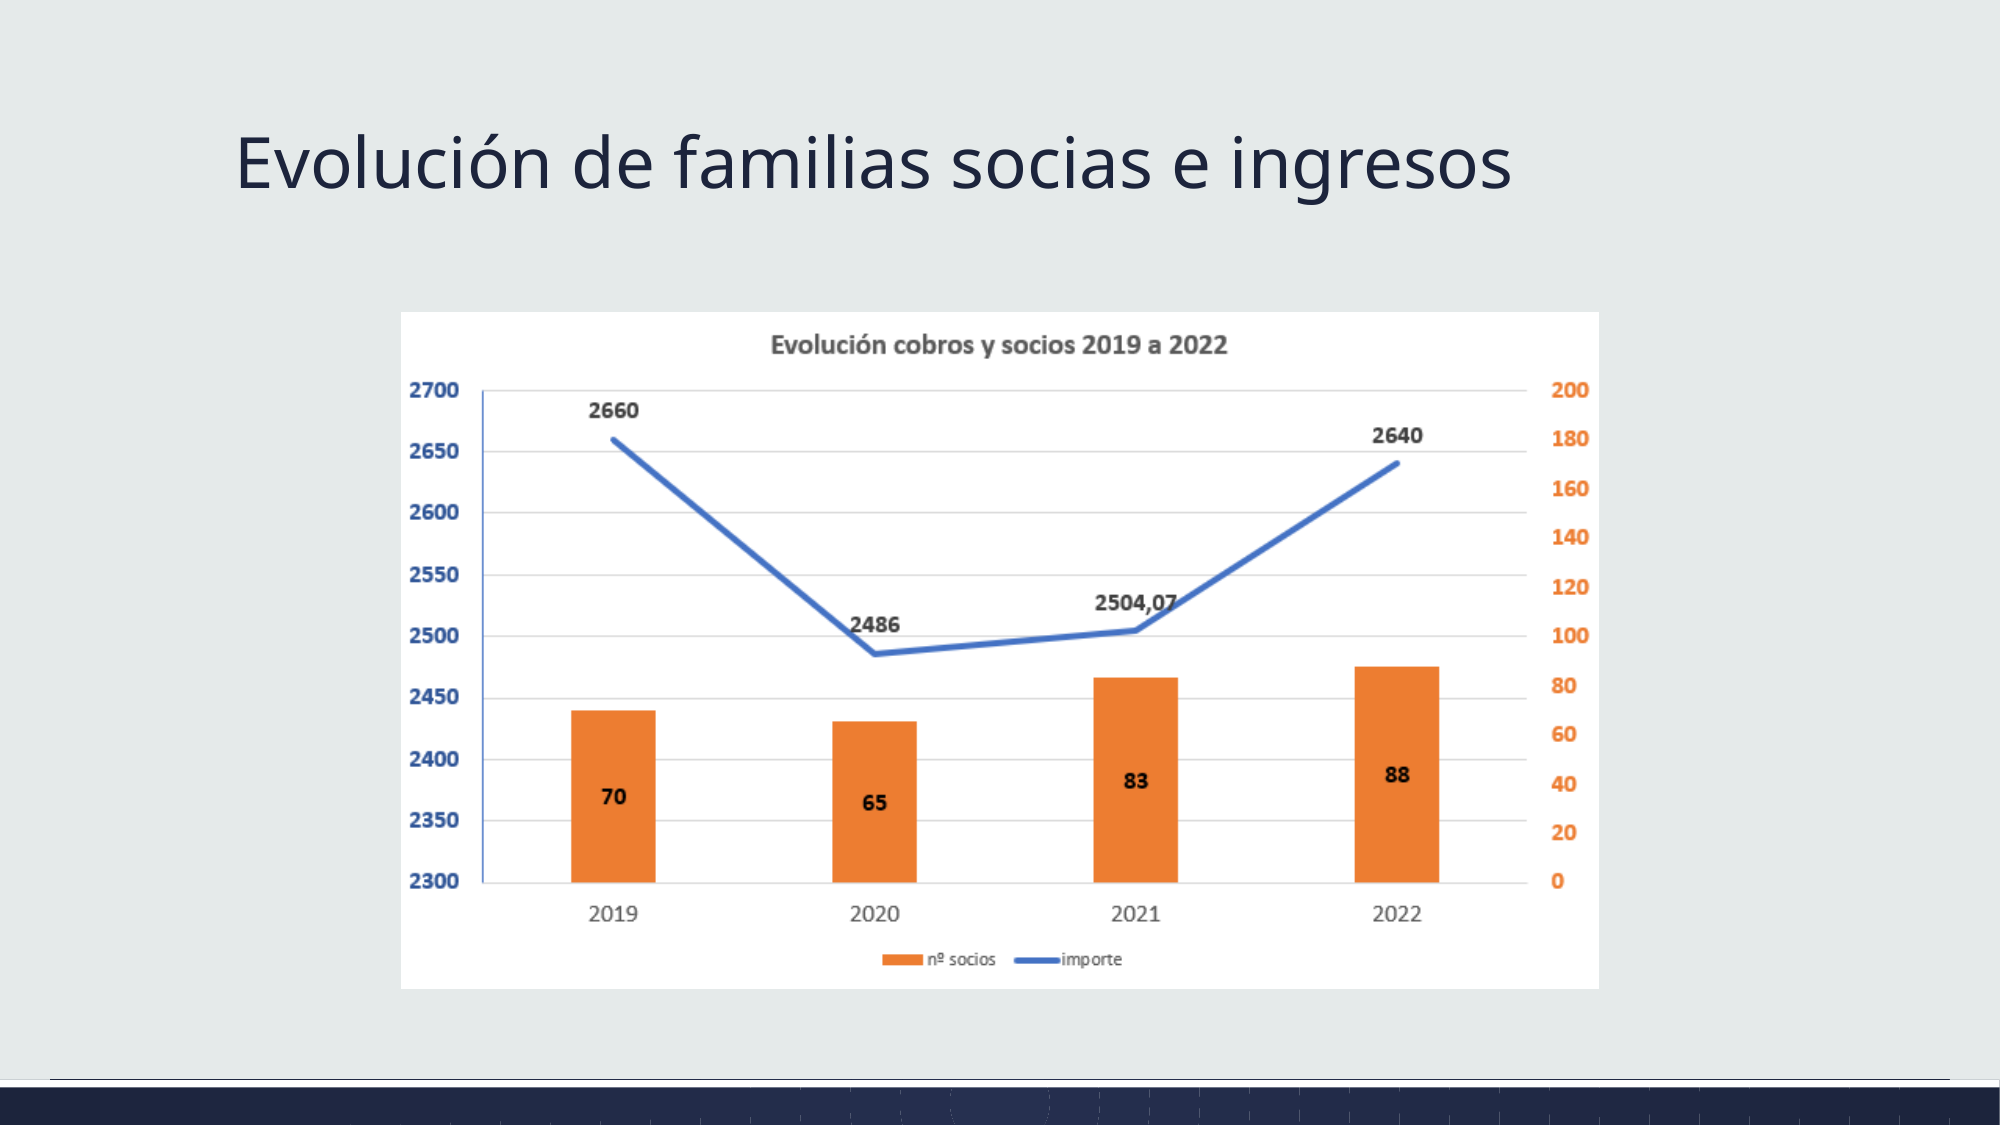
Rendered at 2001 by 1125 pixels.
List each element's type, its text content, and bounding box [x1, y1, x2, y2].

title Evolución de familias socias e ingresos [219, 76, 1780, 211]
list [401, 312, 1599, 989]
